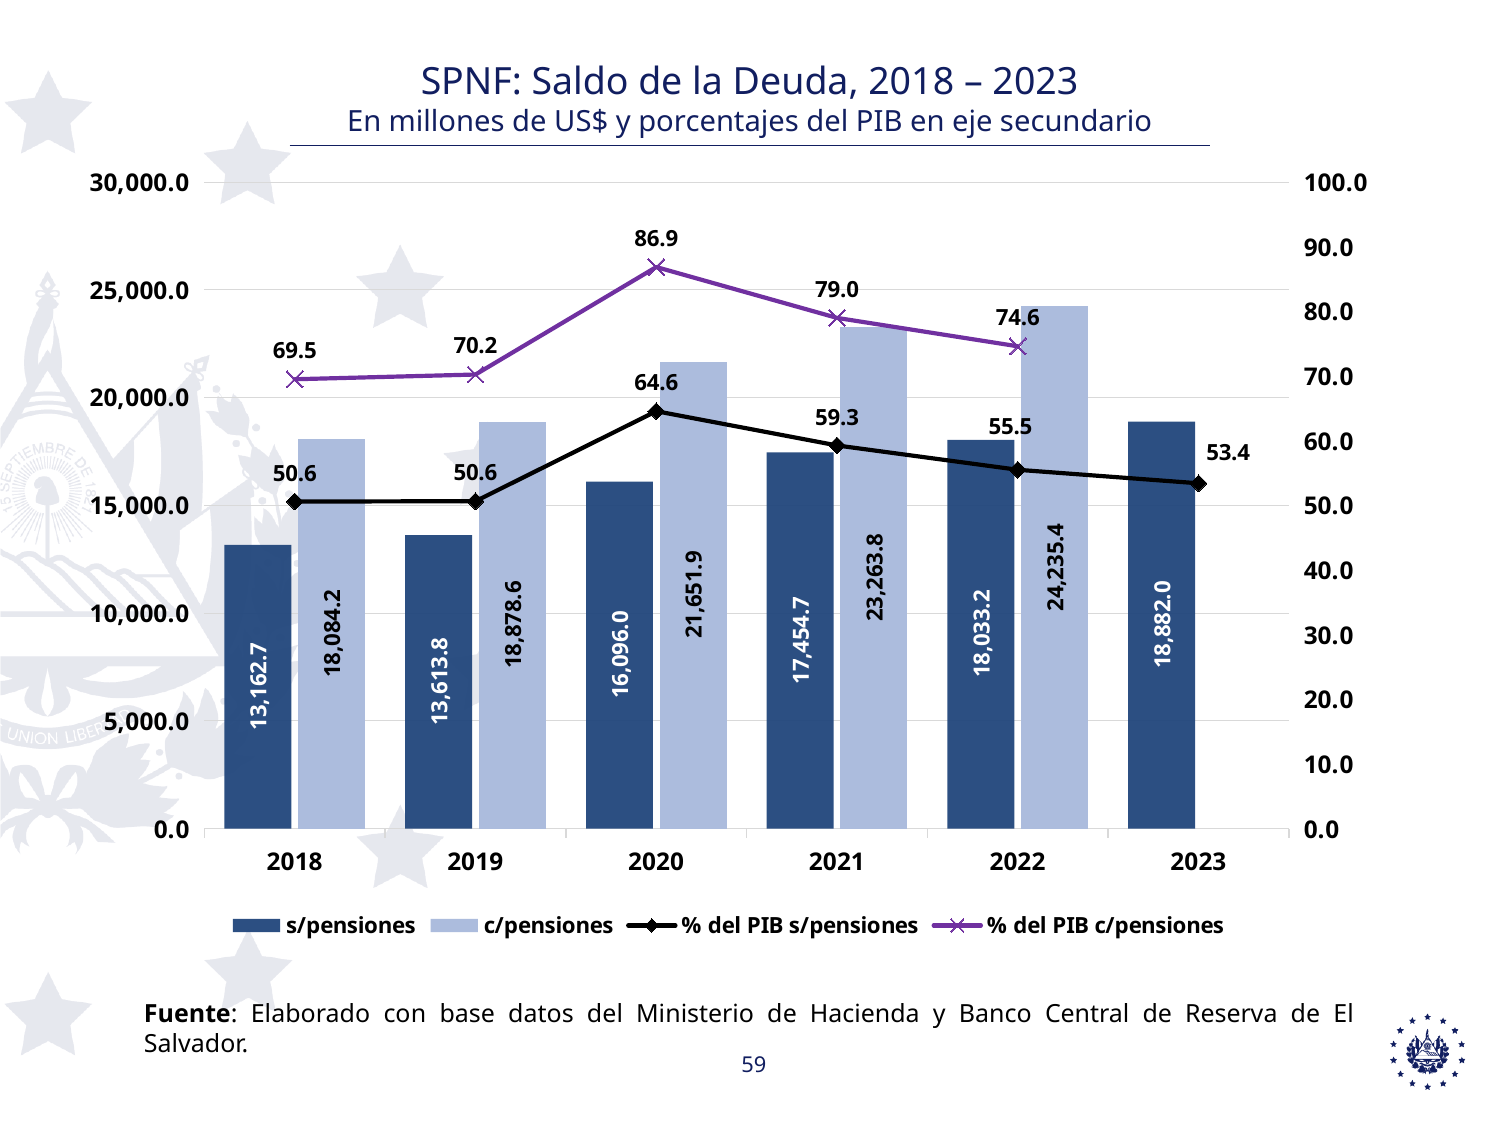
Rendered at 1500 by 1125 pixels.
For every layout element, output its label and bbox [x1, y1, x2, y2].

chart [62, 148, 1395, 947]
picture [0, 0, 1500, 1125]
